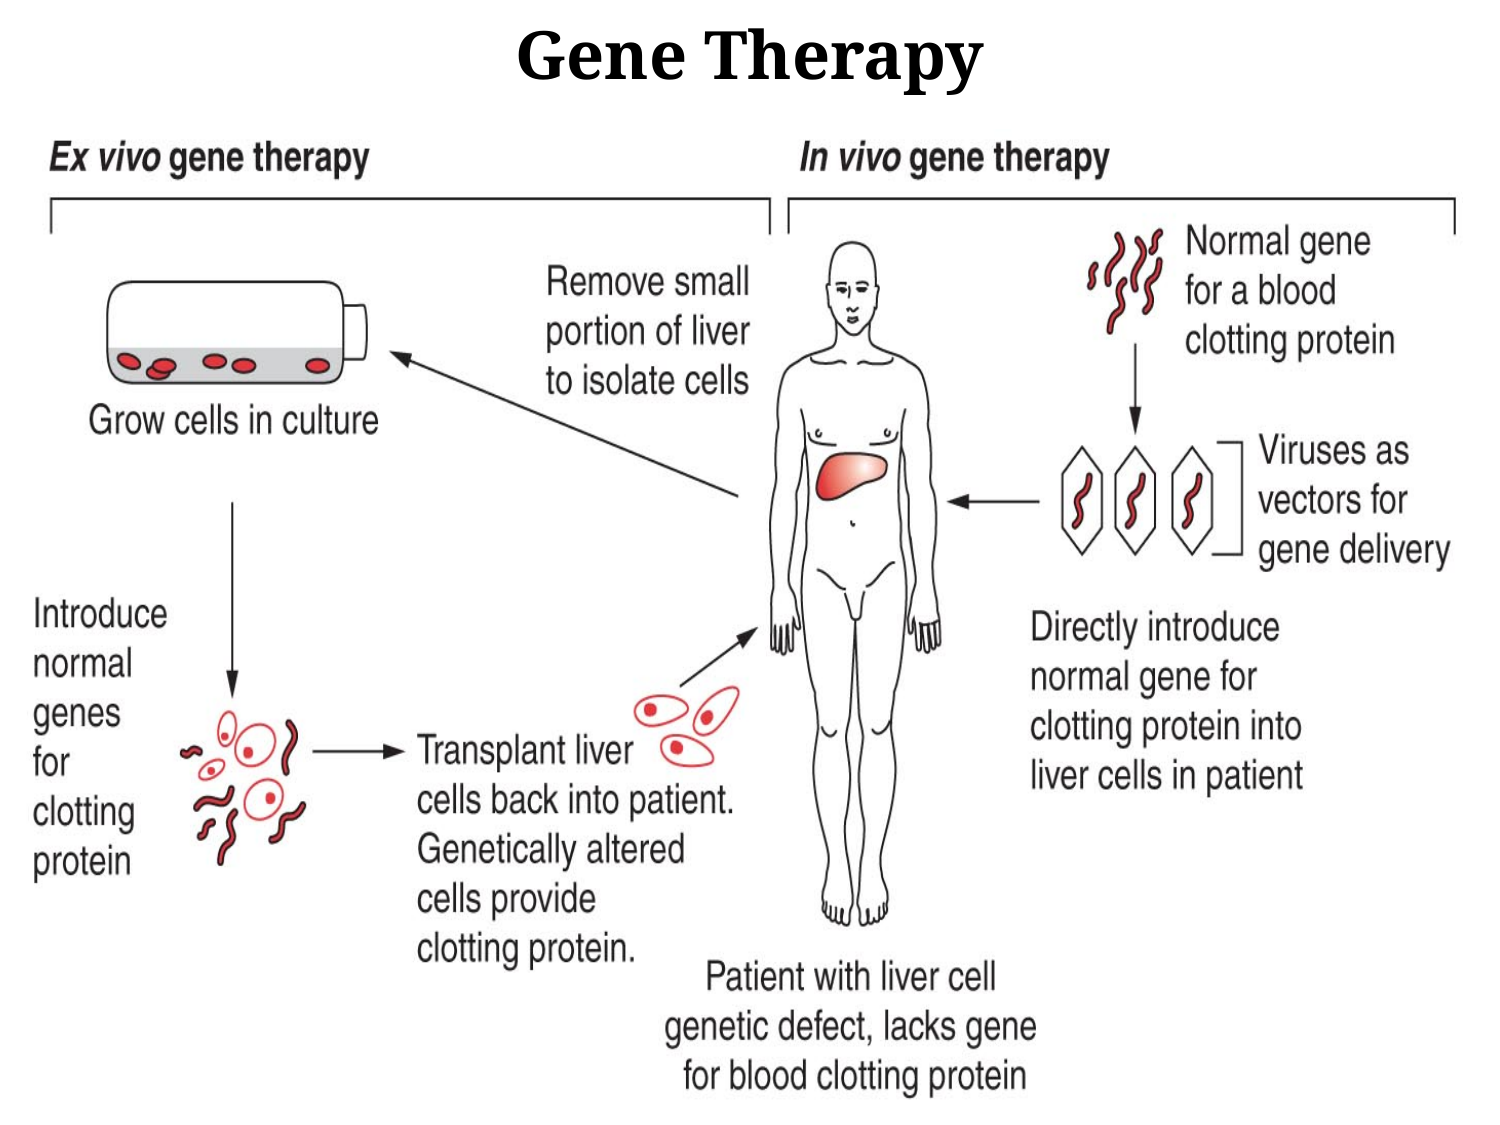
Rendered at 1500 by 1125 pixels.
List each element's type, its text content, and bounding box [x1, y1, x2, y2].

title Gene Therapy [75, 12, 1425, 127]
picture [26, 129, 1465, 1103]
